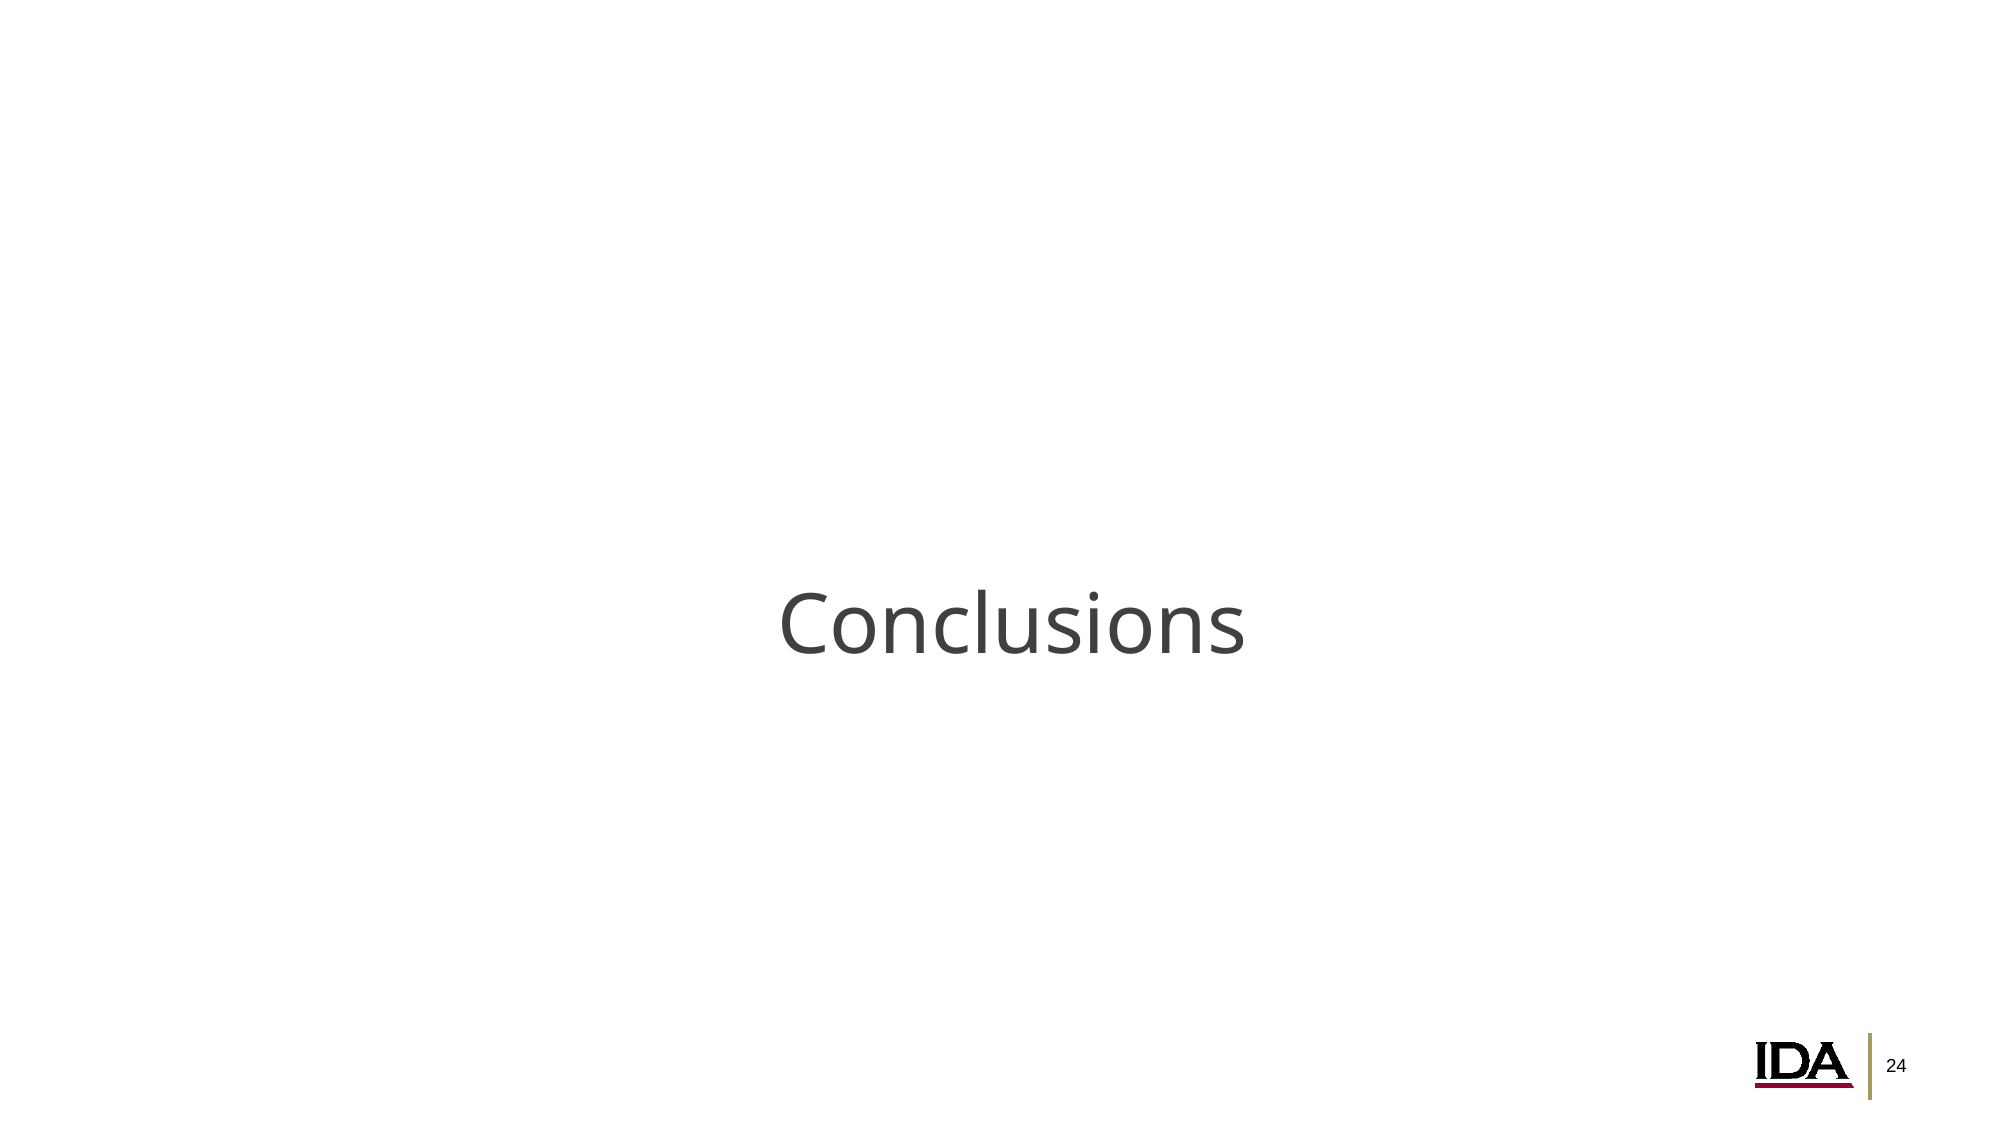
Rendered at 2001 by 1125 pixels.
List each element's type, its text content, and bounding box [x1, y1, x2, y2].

title Conclusions [122, 313, 1903, 678]
picture [1755, 1042, 1854, 1088]
